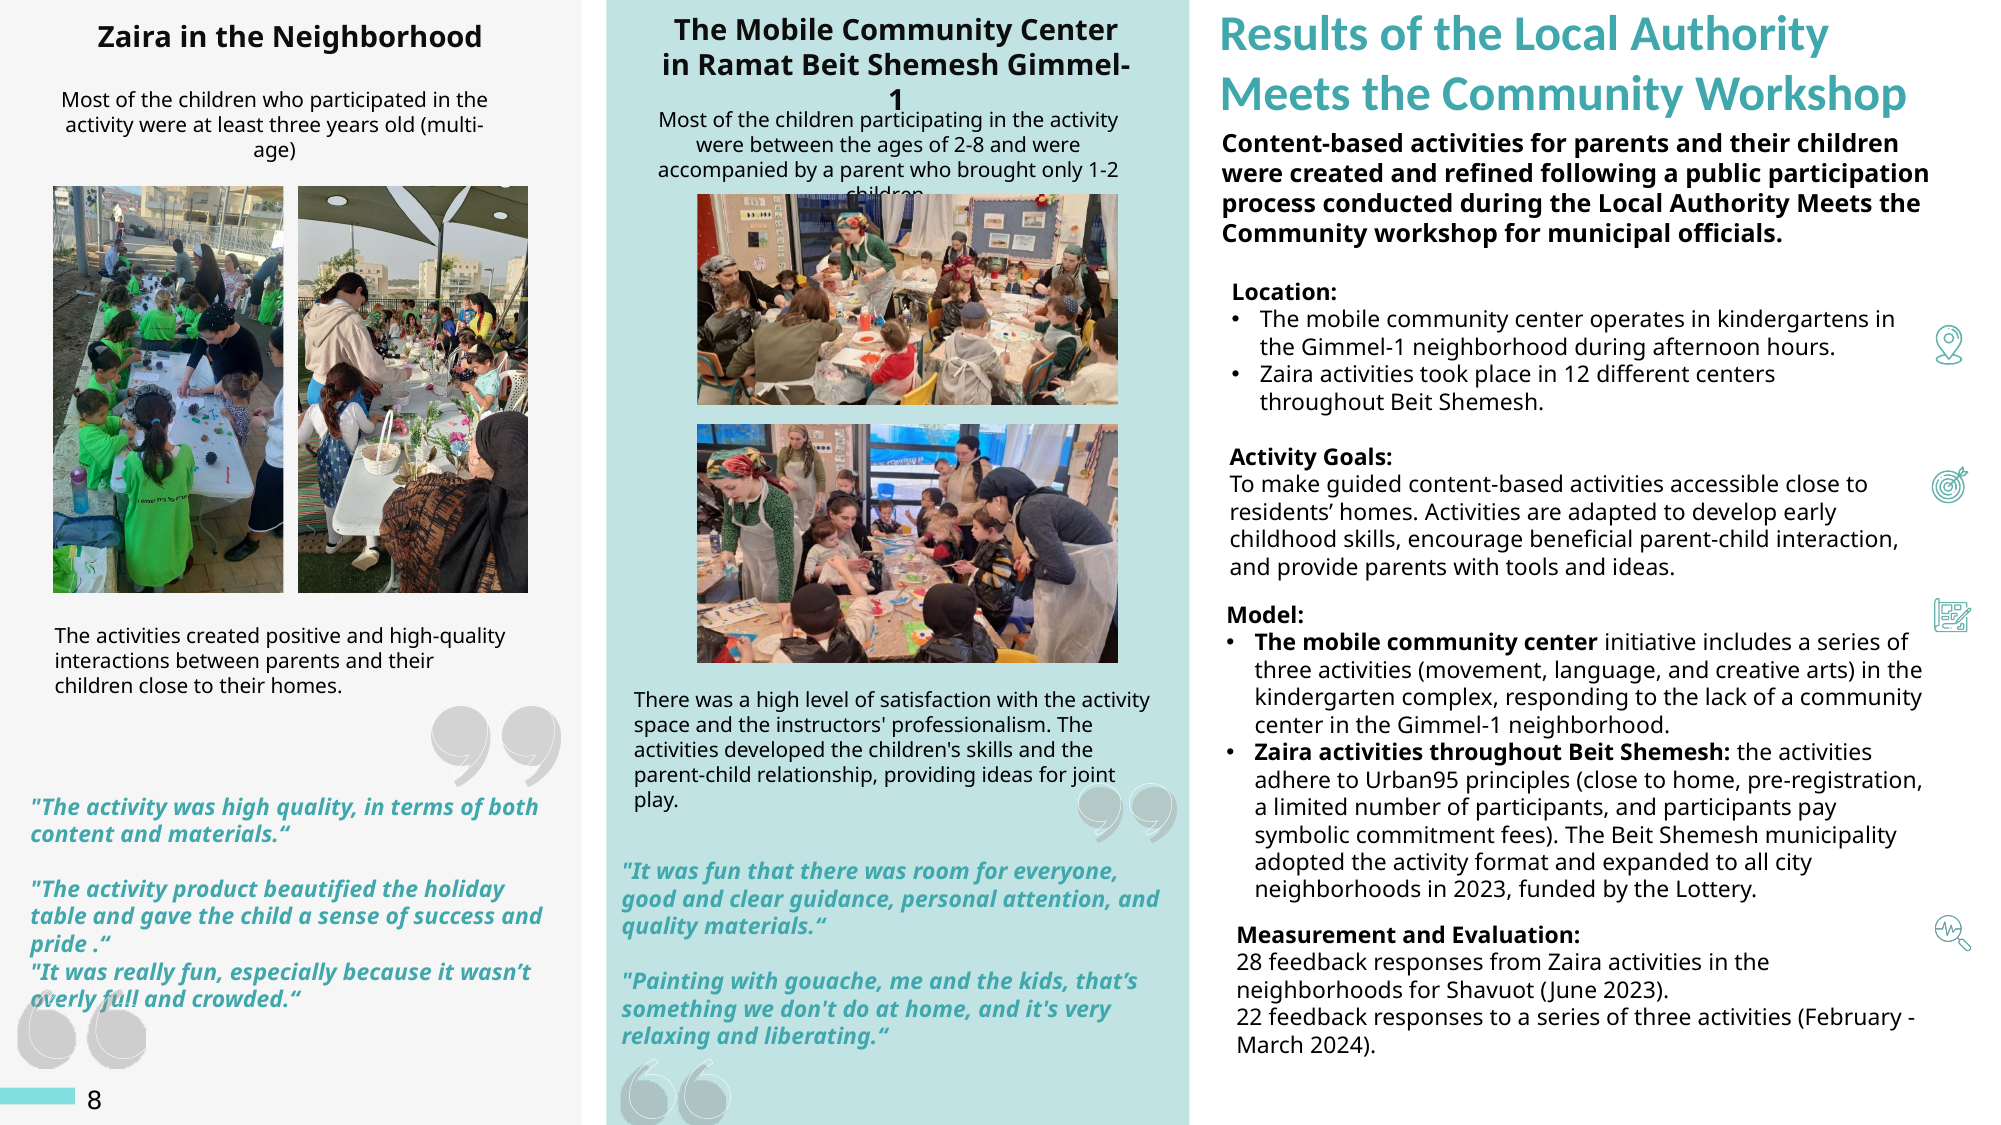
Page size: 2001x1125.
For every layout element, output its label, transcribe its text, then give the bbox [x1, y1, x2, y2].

text_box [0, 1087, 76, 1105]
text_box Model: The mobile community center initiative includes a series of three activities (movement, language, and creative arts) in the kindergarten complex, responding to the lack of a community center in the Gimmel-1 neighborhood. Zaira activities throughout Beit Shemesh: the activities adhere to Urban95 principles (close to home, pre-registration, a limited number of participants, and participants pay symbolic commitment fees). The Beit Shemesh municipality adopted the activity format and expanded to all city neighborhoods in 2023, funded by the Lottery. [1211, 579, 1951, 910]
picture [53, 186, 284, 593]
text_box Results of the Local Authority Meets the Community Workshop [1204, 0, 1941, 128]
text_box Location: The mobile community center operates in kindergartens in the Gimmel-1 neighborhood during afternoon hours. Zaira activities took place in 12 different centers throughout Beit Shemesh. [1216, 256, 1919, 423]
text_box Content-based activities for parents and their children were created and refined following a public participation process conducted during the Local Authority Meets the Community workshop for municipal officials. [1206, 119, 1949, 248]
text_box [1934, 597, 1972, 633]
text_box [0, 0, 583, 1125]
text_box [605, 0, 1190, 1125]
text_box Most of the children who participated in the activity were at least three years old (multi-age) [37, 78, 512, 169]
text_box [619, 1058, 731, 1125]
text_box Measurement and Evaluation: 28 feedback responses from Zaira activities in the neighborhoods for Shavuot (June 2023). 22 feedback responses to a series of three activities (February -March 2024). [1221, 899, 1952, 1066]
text_box Zaira in the Neighborhood [53, 10, 529, 61]
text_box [1931, 466, 1969, 504]
text_box There was a high level of satisfaction with the activity space and the instructors' professionalism. The activities developed the children's skills and the parent-child relationship, providing ideas for joint play. [619, 679, 1181, 819]
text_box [16, 983, 152, 1069]
picture [697, 424, 1119, 663]
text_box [1935, 324, 1963, 365]
picture [697, 193, 1119, 405]
text_box Most of the children participating in the activity were between the ages of 2-8 and were accompanied by a parent who brought only 1-2 children. [629, 99, 1148, 214]
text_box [431, 700, 561, 787]
picture [1931, 911, 1975, 955]
text_box The Mobile Community Center in Ramat Beit Shemesh Gimmel-1 [642, 4, 1151, 124]
slide_number 8 [71, 1069, 522, 1125]
text_box "It was fun that there was room for everyone, good and clear guidance, personal attention, and quality materials.“ "Painting with gouache, me and the kids, that’s something we don't do at home, and it's very relaxing and liberating.“ [606, 849, 1177, 1057]
text_box The activities created positive and high-quality interactions between parents and their children close to their homes. [39, 614, 527, 705]
picture [298, 186, 528, 593]
text_box Activity Goals: To make guided content-based activities accessible close to residents’ homes. Activities are adapted to develop early childhood skills, encourage beneficial parent-child interaction, and provide parents with tools and ideas. [1214, 435, 1951, 588]
text_box "The activity was high quality, in terms of both content and materials.“ "The activity product beautified the holiday table and gave the child a sense of success and pride .“ "It was really fun, especially because it wasn’t overly full and crowded.“ [15, 784, 561, 1020]
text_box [1078, 783, 1177, 843]
